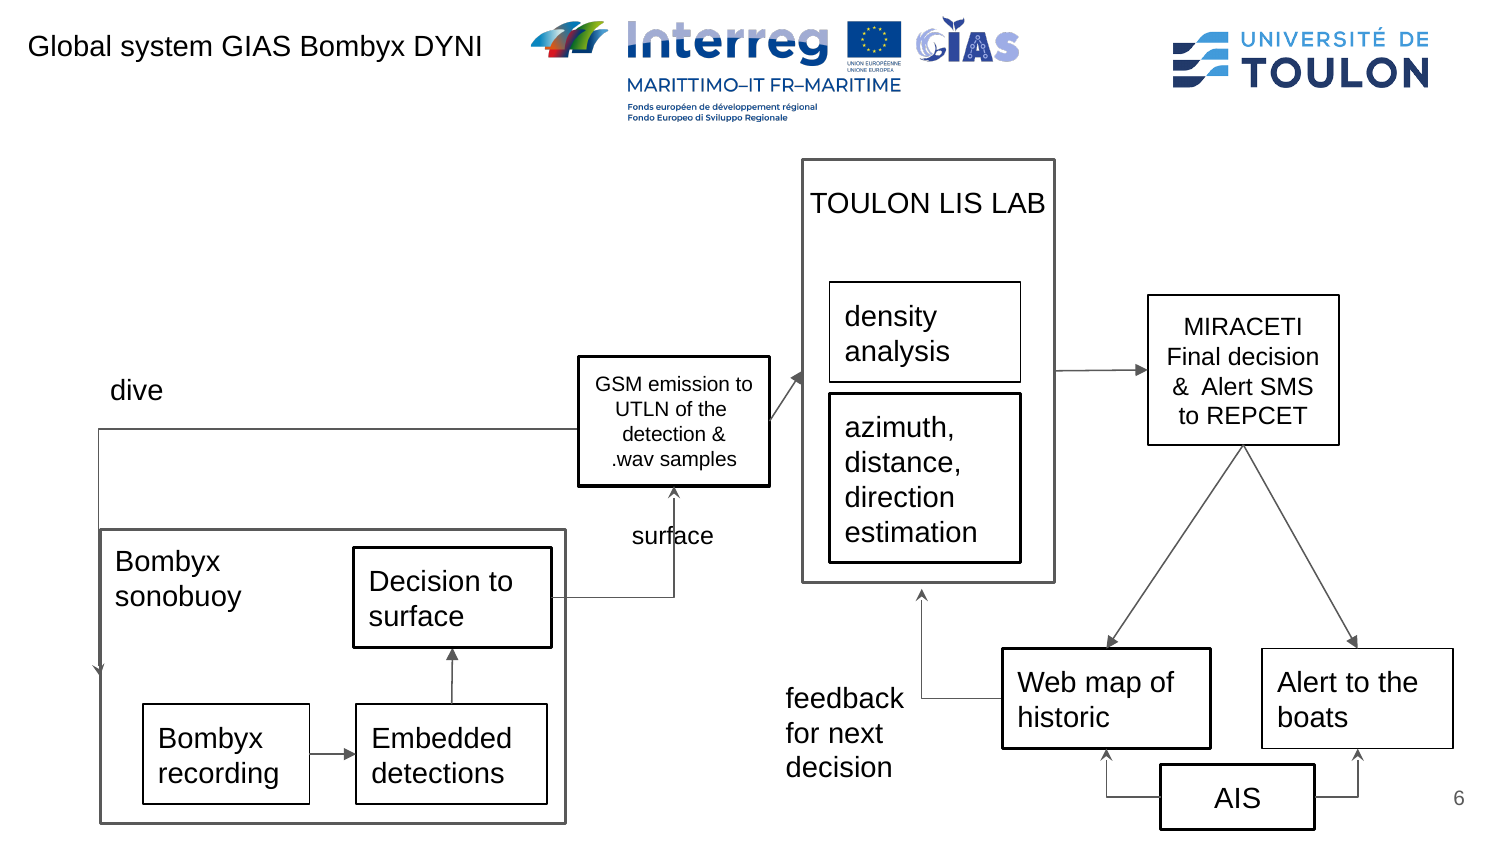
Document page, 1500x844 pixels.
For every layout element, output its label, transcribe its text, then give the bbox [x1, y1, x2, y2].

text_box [1314, 749, 1359, 798]
text_box [802, 235, 1055, 583]
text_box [1106, 749, 1161, 798]
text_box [921, 588, 1003, 700]
text_box TOULON LIS LAB [794, 169, 1083, 235]
text_box surface [679, 504, 732, 565]
text_box AIS [1160, 764, 1315, 830]
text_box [99, 428, 578, 677]
text_box MIRACETI Final decision & Alert SMS to REPCET [1147, 295, 1339, 444]
picture [1173, 26, 1429, 88]
text_box [802, 159, 1055, 169]
text_box [100, 684, 566, 824]
text_box dive [94, 356, 844, 422]
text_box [550, 487, 675, 599]
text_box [1106, 446, 1244, 649]
text_box GSM emission to UTLN of the detection & .wav samples [578, 422, 770, 486]
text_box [1245, 446, 1359, 649]
text_box azimuth, distance, direction estimation [829, 393, 1021, 563]
text_box Global system GIAS Bombyx DYNI [12, 11, 910, 77]
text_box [769, 370, 803, 423]
text_box feedback for next decision [770, 663, 938, 799]
text_box Web map of historic [1002, 648, 1211, 749]
slide_number ‹#› [1389, 764, 1480, 830]
picture [530, 16, 1028, 123]
text_box Alert to the boats [1262, 648, 1454, 749]
